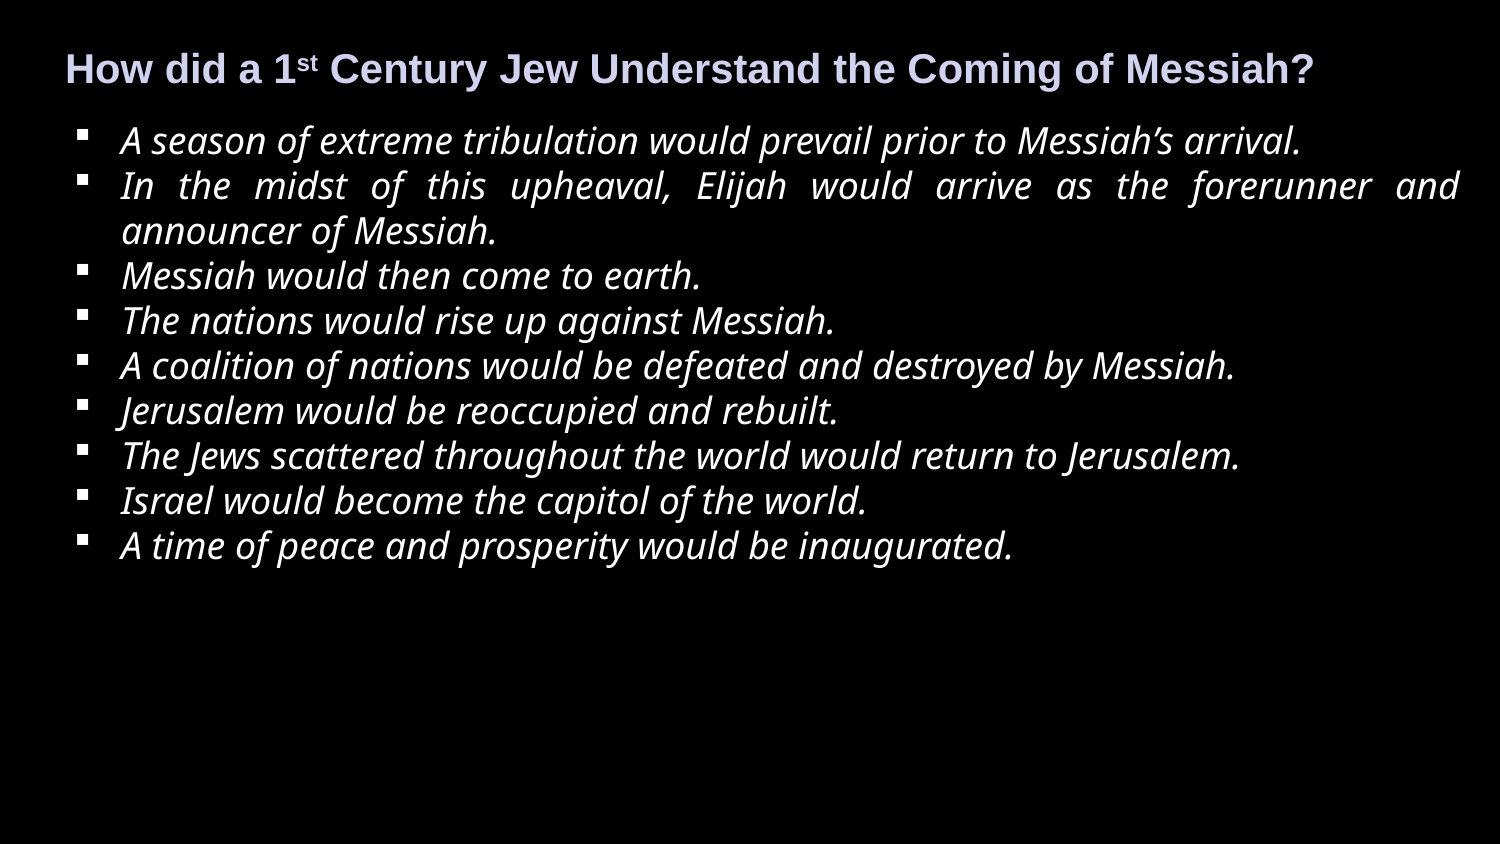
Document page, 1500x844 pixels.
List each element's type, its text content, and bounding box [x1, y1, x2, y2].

text_box A season of extreme tribulation would prevail prior to Messiah’s arrival. In the midst of this upheaval, Elijah would arrive as the forerunner and announcer of Messiah. Messiah would then come to earth. The nations would rise up against Messiah. A coalition of nations would be defeated and destroyed by Messiah. Jerusalem would be reoccupied and rebuilt. The Jews scattered throughout the world would return to Jerusalem. Israel would become the capitol of the world. A time of peace and prosperity would be inaugurated. [59, 109, 1477, 575]
text_box How did a 1st Century Jew Understand the Coming of Messiah? [50, 0, 1438, 144]
